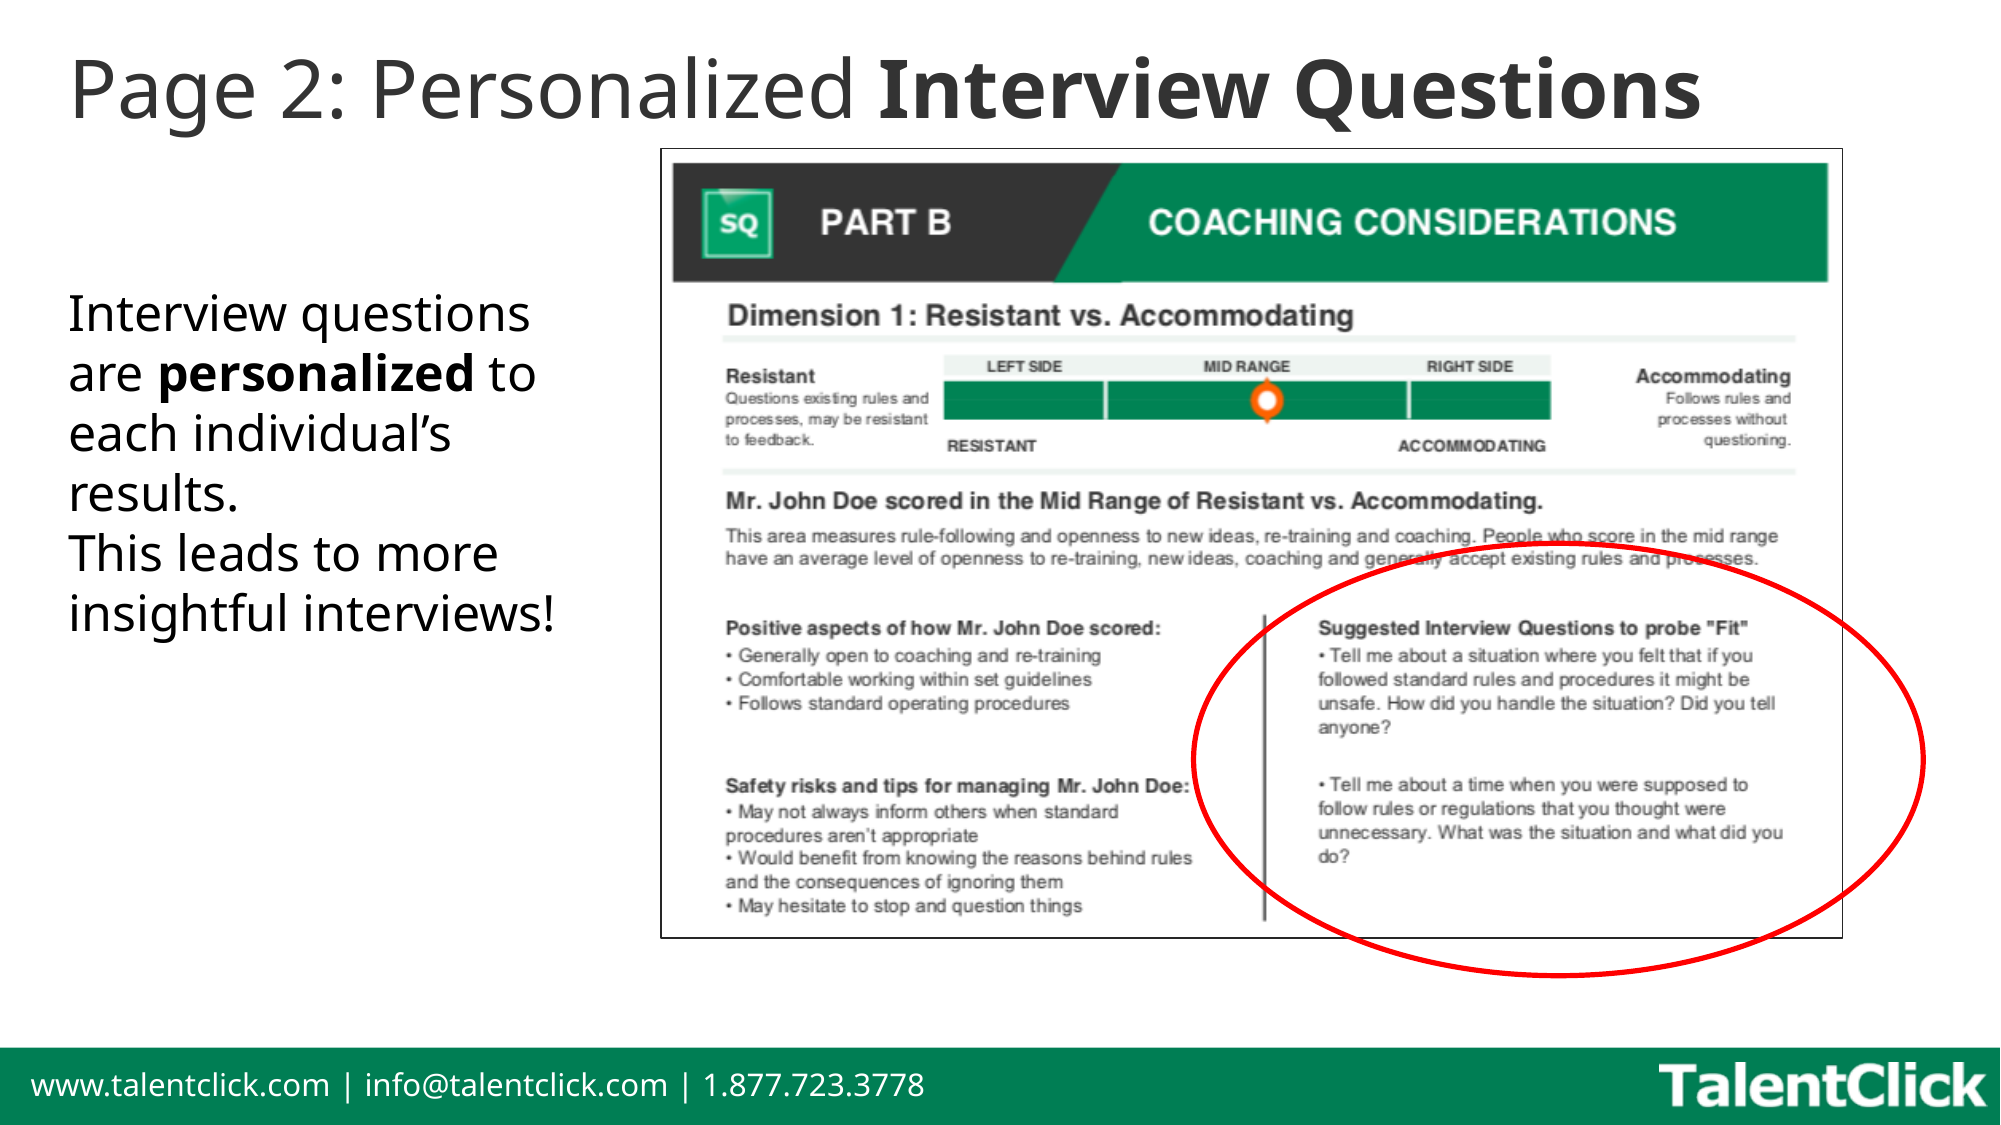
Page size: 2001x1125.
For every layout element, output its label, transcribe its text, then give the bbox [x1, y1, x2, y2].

title Page 2: Personalized Interview Questions [53, 0, 1961, 201]
text_box Interview questions are personalized to each individual’s results. This leads to more insightful interviews! [53, 200, 617, 722]
picture [661, 148, 1842, 938]
text_box [1373, 946, 1744, 976]
picture [1659, 1062, 1988, 1111]
text_box [1847, 627, 1924, 892]
